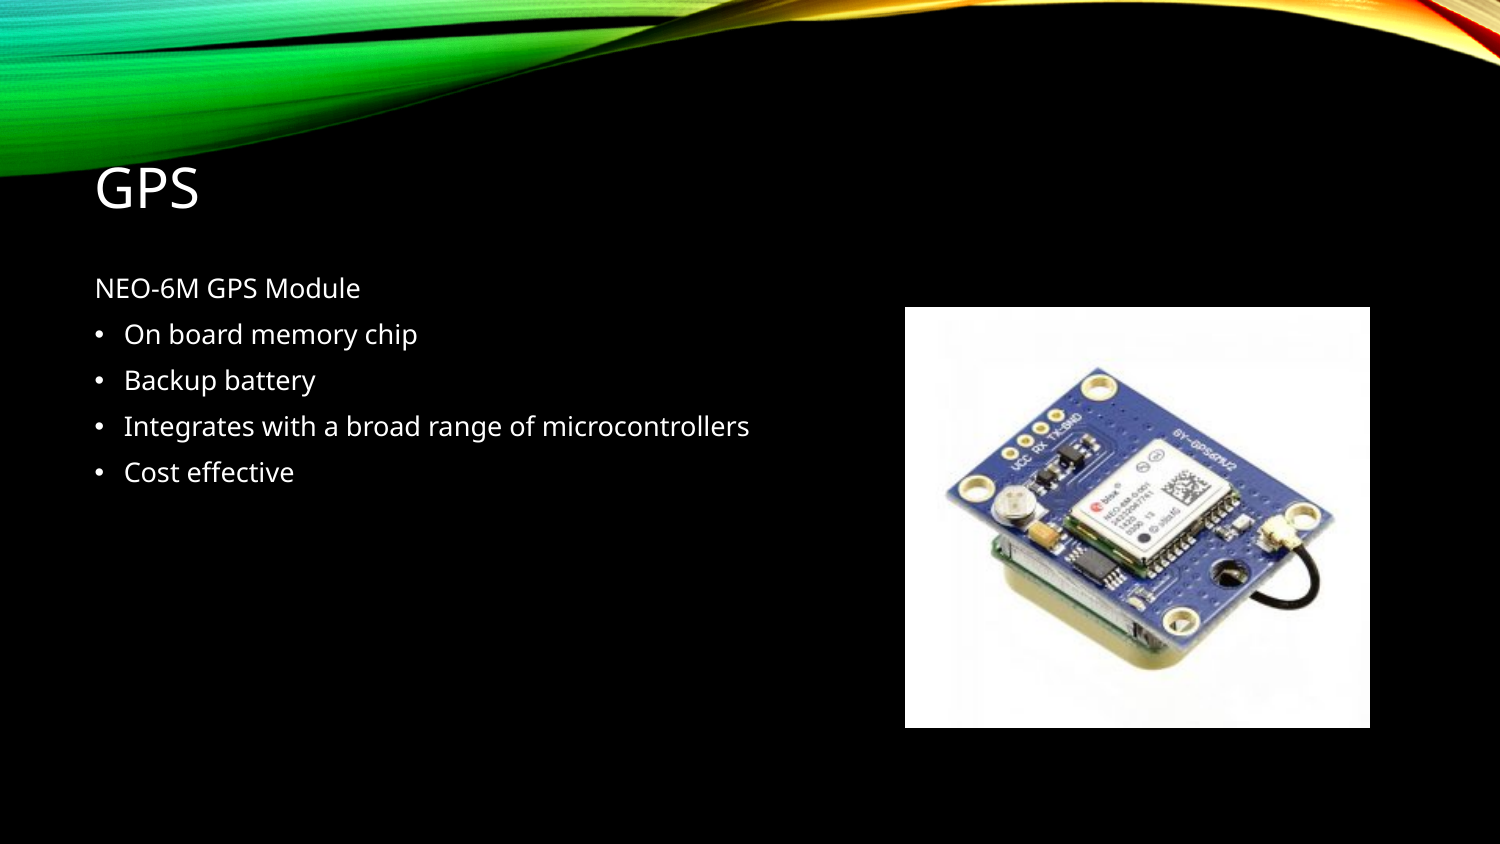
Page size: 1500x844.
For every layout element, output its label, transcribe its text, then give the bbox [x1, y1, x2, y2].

picture [905, 307, 1370, 728]
title GPS [83, 110, 589, 270]
picture [0, 0, 1500, 178]
list NEO-6M GPS Module On board memory chip Backup battery Integrates with a broad range of microcontrollers Cost effective [83, 270, 799, 766]
